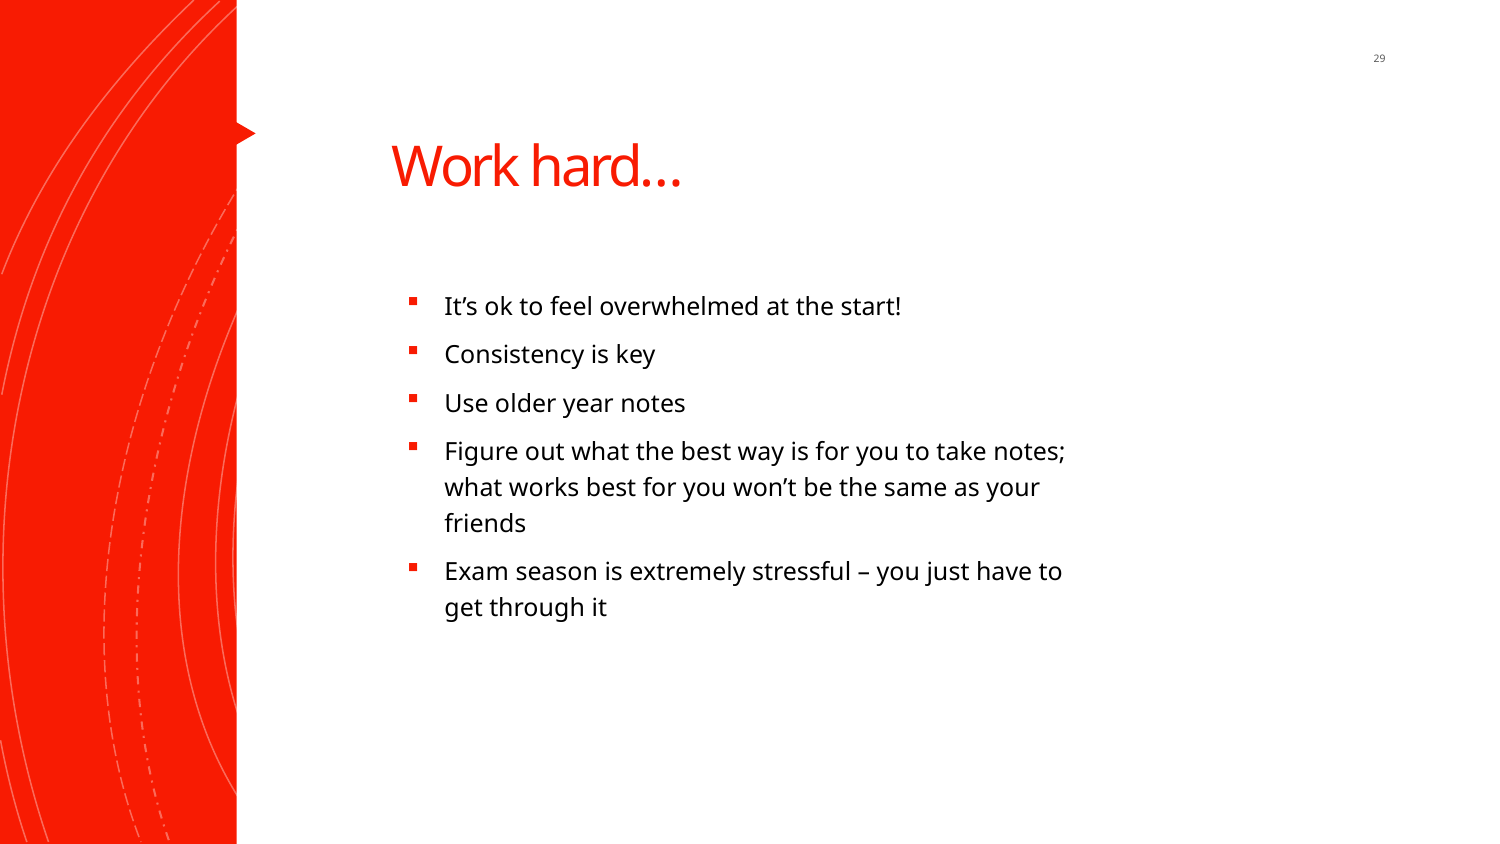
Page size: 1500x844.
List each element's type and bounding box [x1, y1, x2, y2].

text_box [0, 0, 1498, 844]
